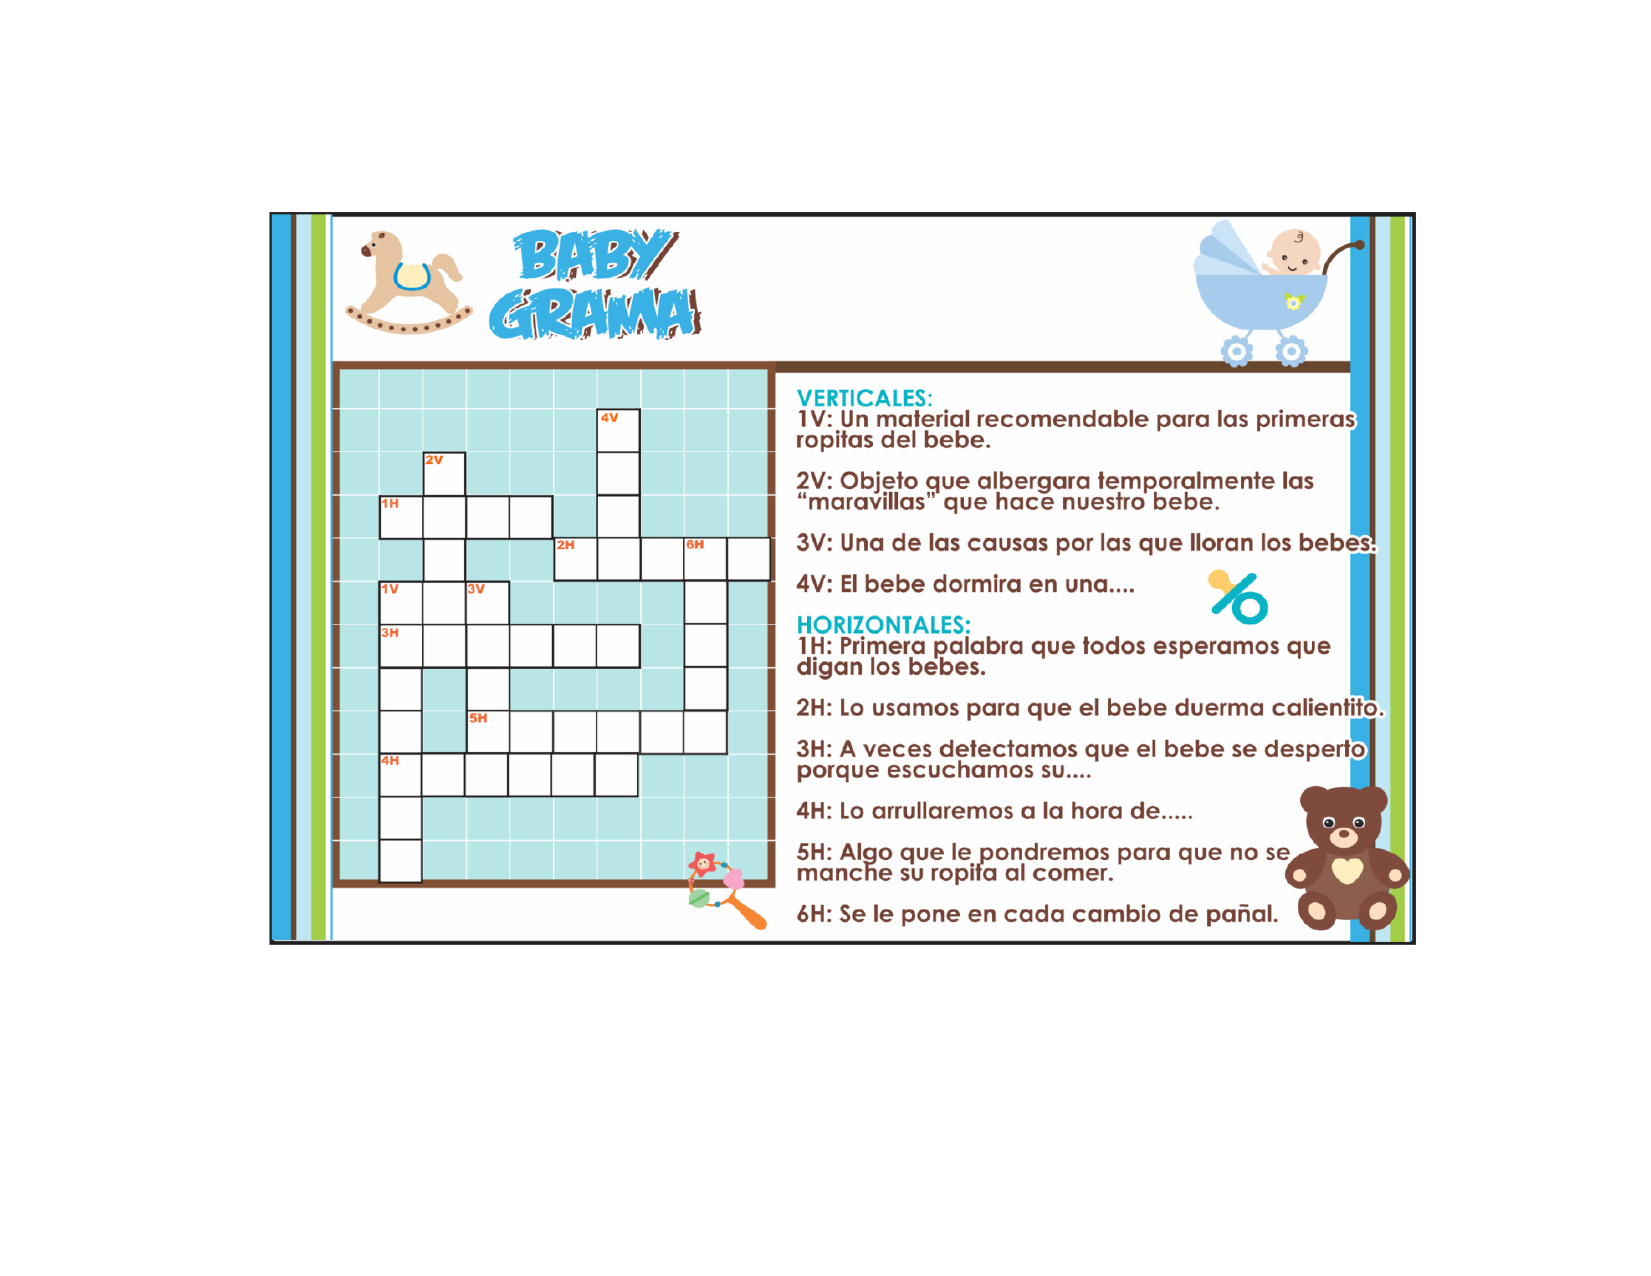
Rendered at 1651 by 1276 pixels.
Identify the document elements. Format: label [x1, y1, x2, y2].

picture [269, 212, 1416, 945]
